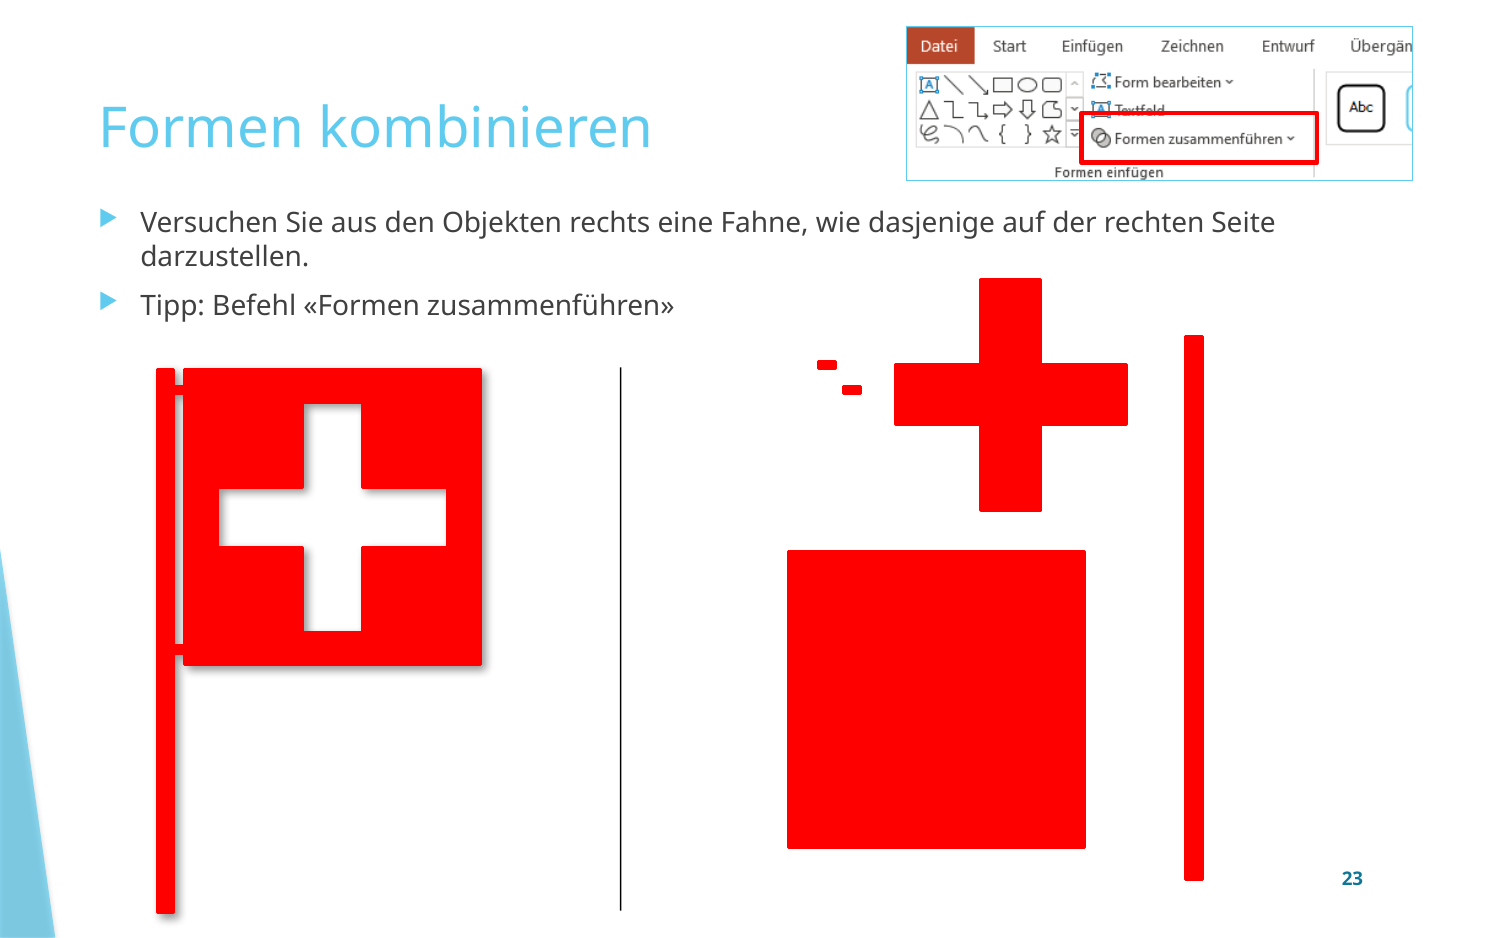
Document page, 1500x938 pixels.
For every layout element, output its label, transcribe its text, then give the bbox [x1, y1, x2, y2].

text_box [787, 550, 1086, 849]
text_box [1184, 335, 1204, 881]
text_box [842, 385, 862, 395]
text_box [817, 360, 837, 370]
slide_number 23 [1294, 854, 1379, 905]
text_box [906, 25, 1413, 181]
text_box [156, 368, 482, 914]
list Versuchen Sie aus den Objekten rechts eine Fahne, wie dasjenige auf der rechten Seite darzustellen. Tipp: Befehl «Formen zusammenführen» [83, 197, 1376, 826]
text_box [894, 278, 1128, 512]
title Formen kombinieren [83, 83, 901, 174]
